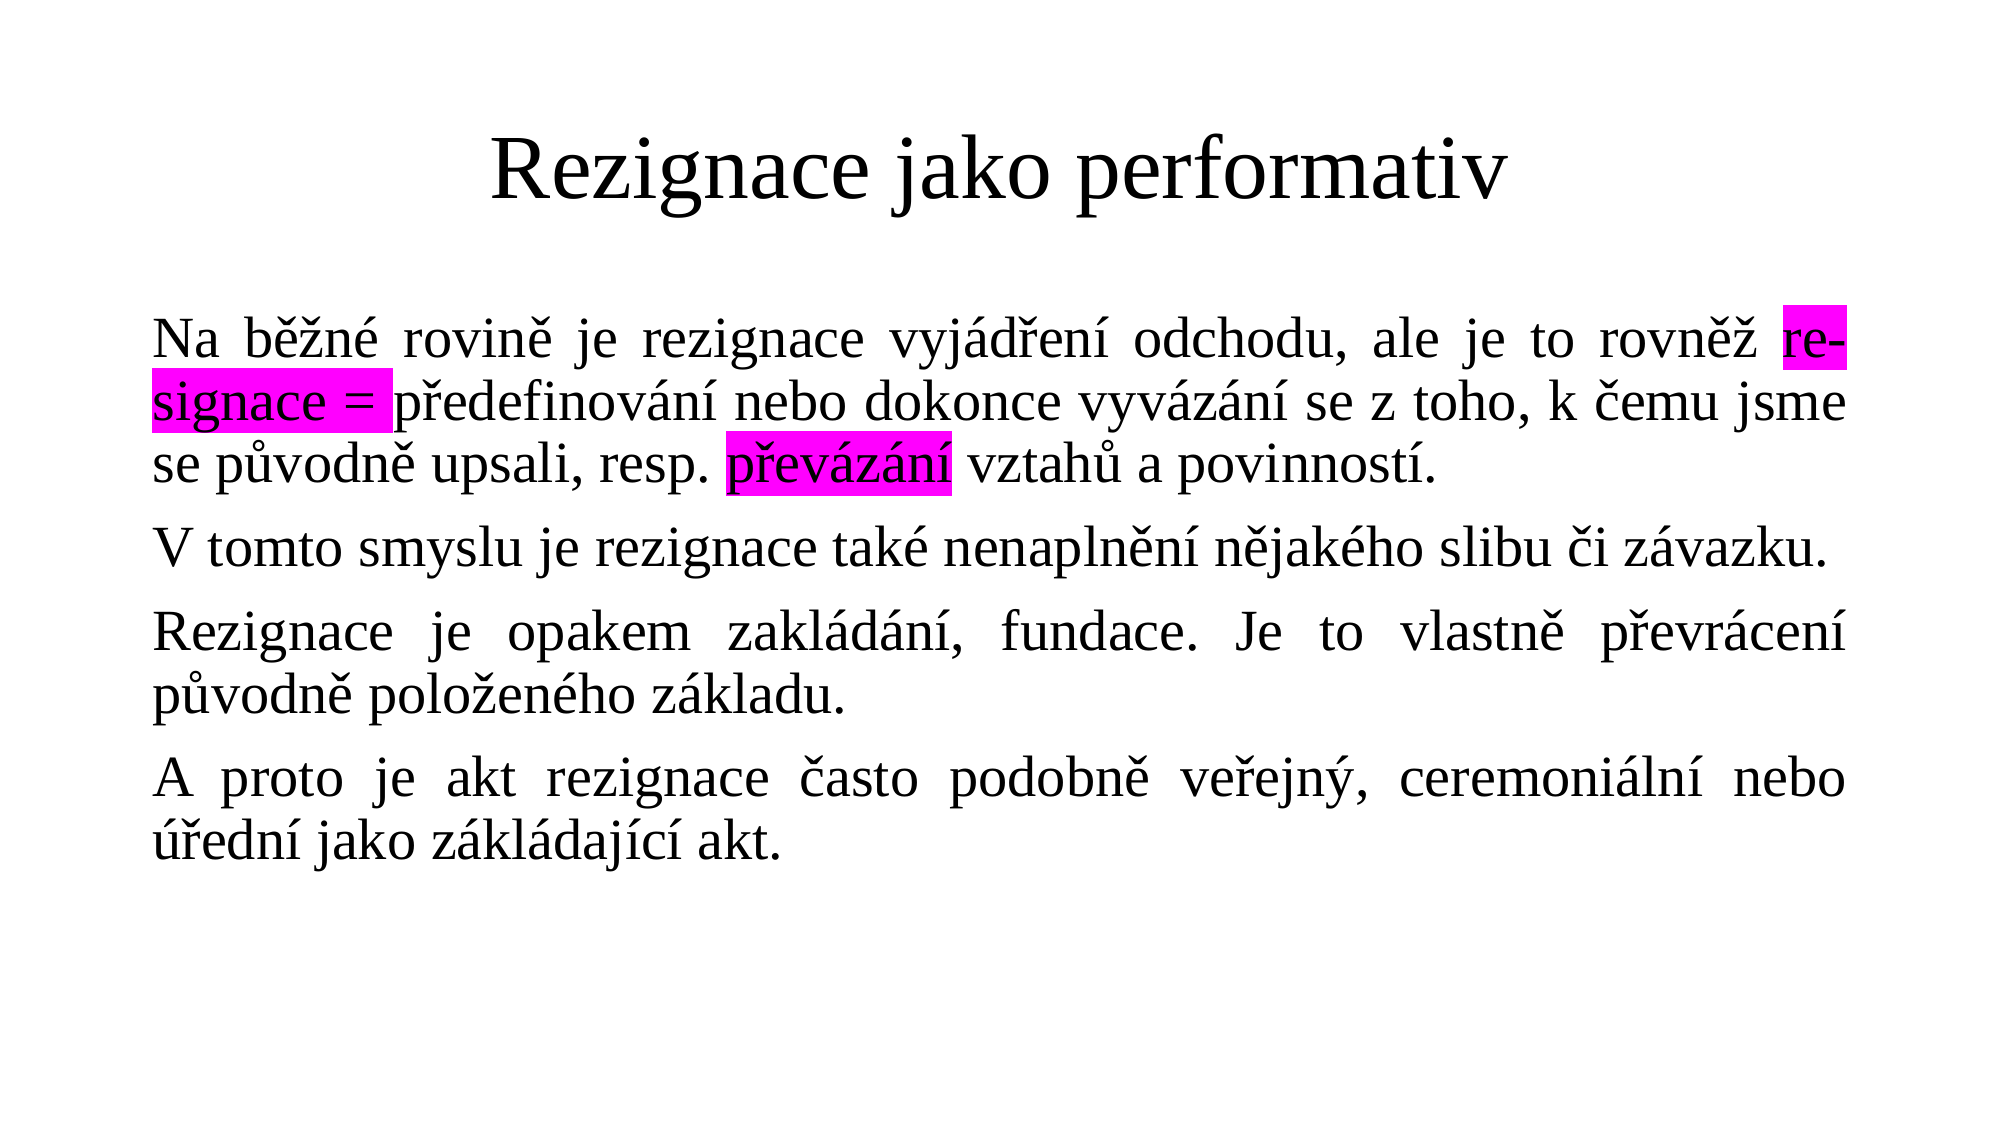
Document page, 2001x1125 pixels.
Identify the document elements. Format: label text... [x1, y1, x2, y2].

list Na běžné rovině je rezignace vyjádření odchodu, ale je to rovněž re-signace = předefinování nebo dokonce vyvázání se z toho, k čemu jsme se původně upsali, resp. převázání vztahů a povinností. V tomto smyslu je rezignace také nenaplnění nějakého slibu či závazku. Rezignace je opakem zakládání, fundace. Je to vlastně převrácení původně položeného základu. A proto je akt rezignace často podobně veřejný, ceremoniální nebo úřední jako zákládající akt. [137, 299, 1863, 1014]
title Rezignace jako performativ [137, 59, 1863, 278]
